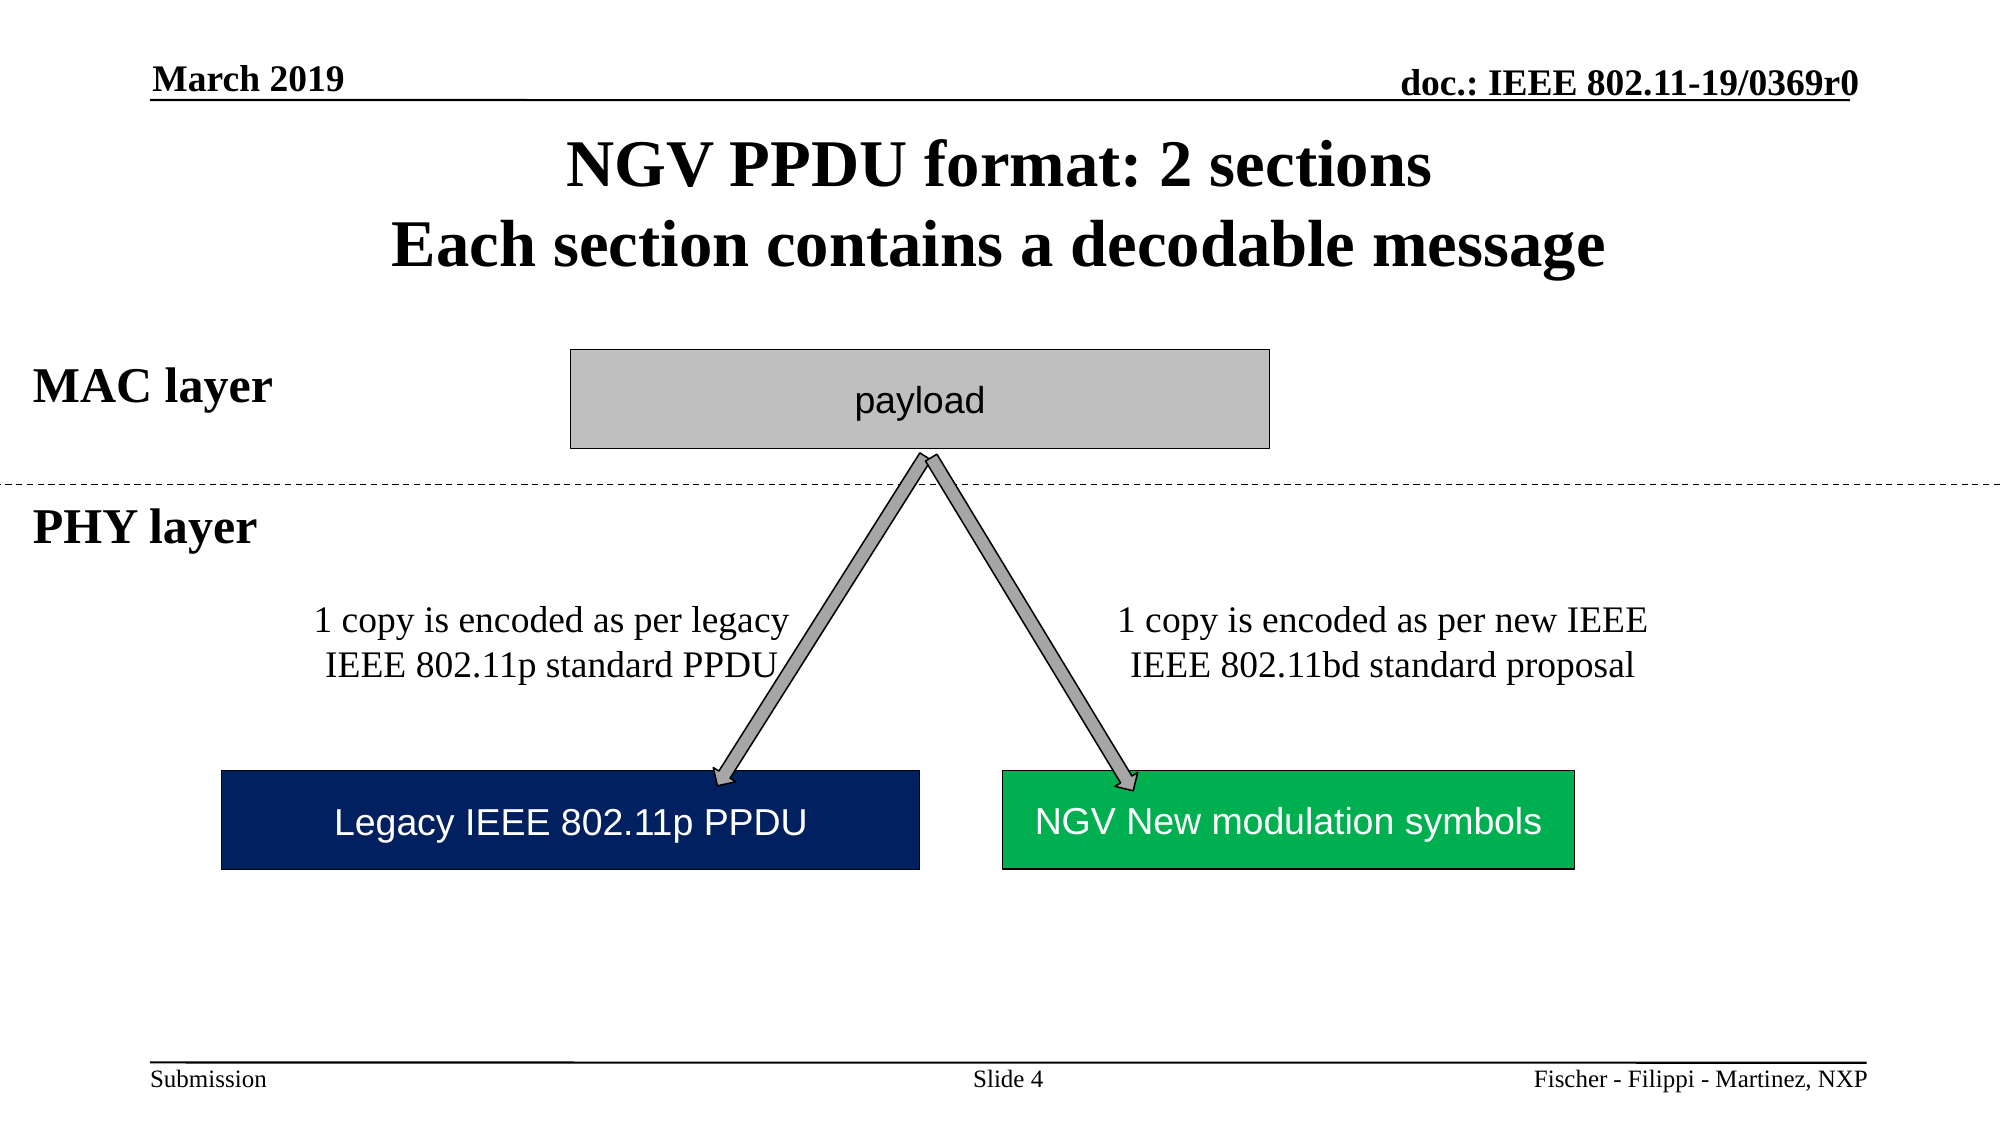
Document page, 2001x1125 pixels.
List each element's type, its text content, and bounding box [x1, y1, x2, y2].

text_box payload [570, 349, 1270, 449]
text_box MAC layer [18, 345, 329, 420]
text_box Legacy IEEE 802.11p PPDU [221, 770, 920, 870]
text_box [713, 693, 784, 786]
text_box 1 copy is encoded as per legacy IEEE 802.11p standard PPDU [292, 587, 811, 693]
text_box 1 copy is encoded as per new IEEE IEEE 802.11bd standard proposal [1090, 587, 1675, 693]
slide_number Slide 4 [950, 1061, 1067, 1123]
text_box [811, 496, 909, 651]
text_box NGV New modulation symbols [1002, 770, 1575, 869]
title NGV PPDU format: 2 sections Each section contains a decodable message [149, 112, 1850, 288]
text_box [946, 496, 1138, 791]
text_box PHY layer [18, 496, 329, 561]
footer Fischer - Filippi - Martinez, NXP [1171, 1061, 1869, 1093]
text_box [925, 454, 955, 484]
text_box [900, 452, 928, 484]
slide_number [152, 54, 563, 100]
